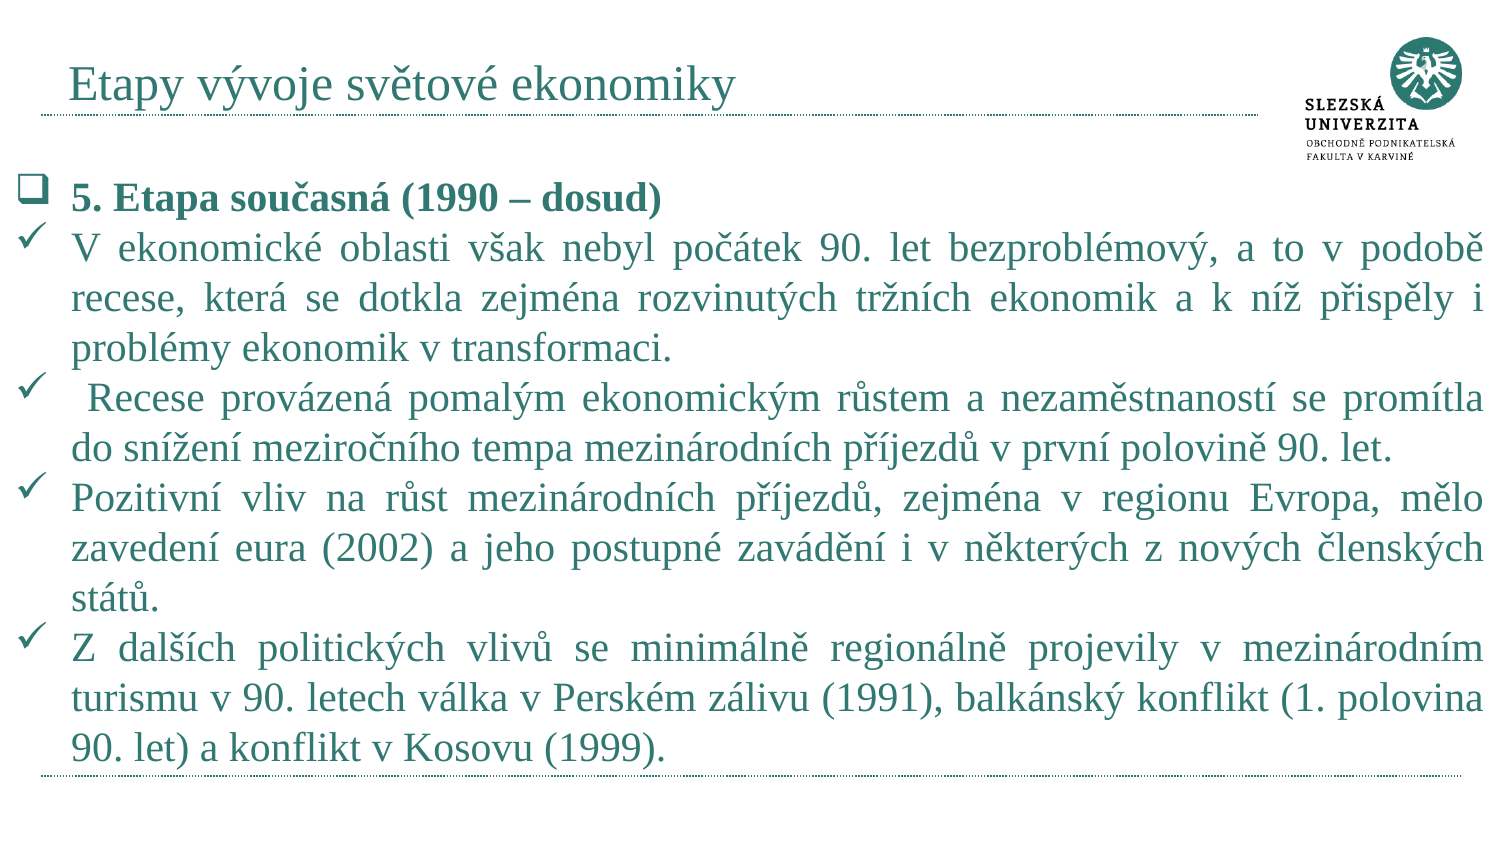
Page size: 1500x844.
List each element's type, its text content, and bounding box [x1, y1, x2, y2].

picture [1305, 37, 1462, 160]
text_box 5. Etapa současná (1990 – dosud) V ekonomické oblasti však nebyl počátek 90. let bezproblémový, a to v podobě recese, která se dotkla zejména rozvinutých tržních ekonomik a k níž přispěly i problémy ekonomik v transformaci. Recese provázená pomalým ekonomickým růstem a nezaměstnaností se promítla do snížení meziročního tempa mezinárodních příjezdů v první polovině 90. let. Pozitivní vliv na růst mezinárodních příjezdů, zejména v regionu Evropa, mělo zavedení eura (2002) a jeho postupné zavádění i v některých z nových členských států. Z dalších politických vlivů se minimálně regionálně projevily v mezinárodním turismu v 90. letech válka v Perském zálivu (1991), balkánský konflikt (1. polovina 90. let) a konflikt v Kosovu (1999). [0, 161, 1500, 827]
title Etapy vývoje světové ekonomiky [53, 43, 1318, 127]
